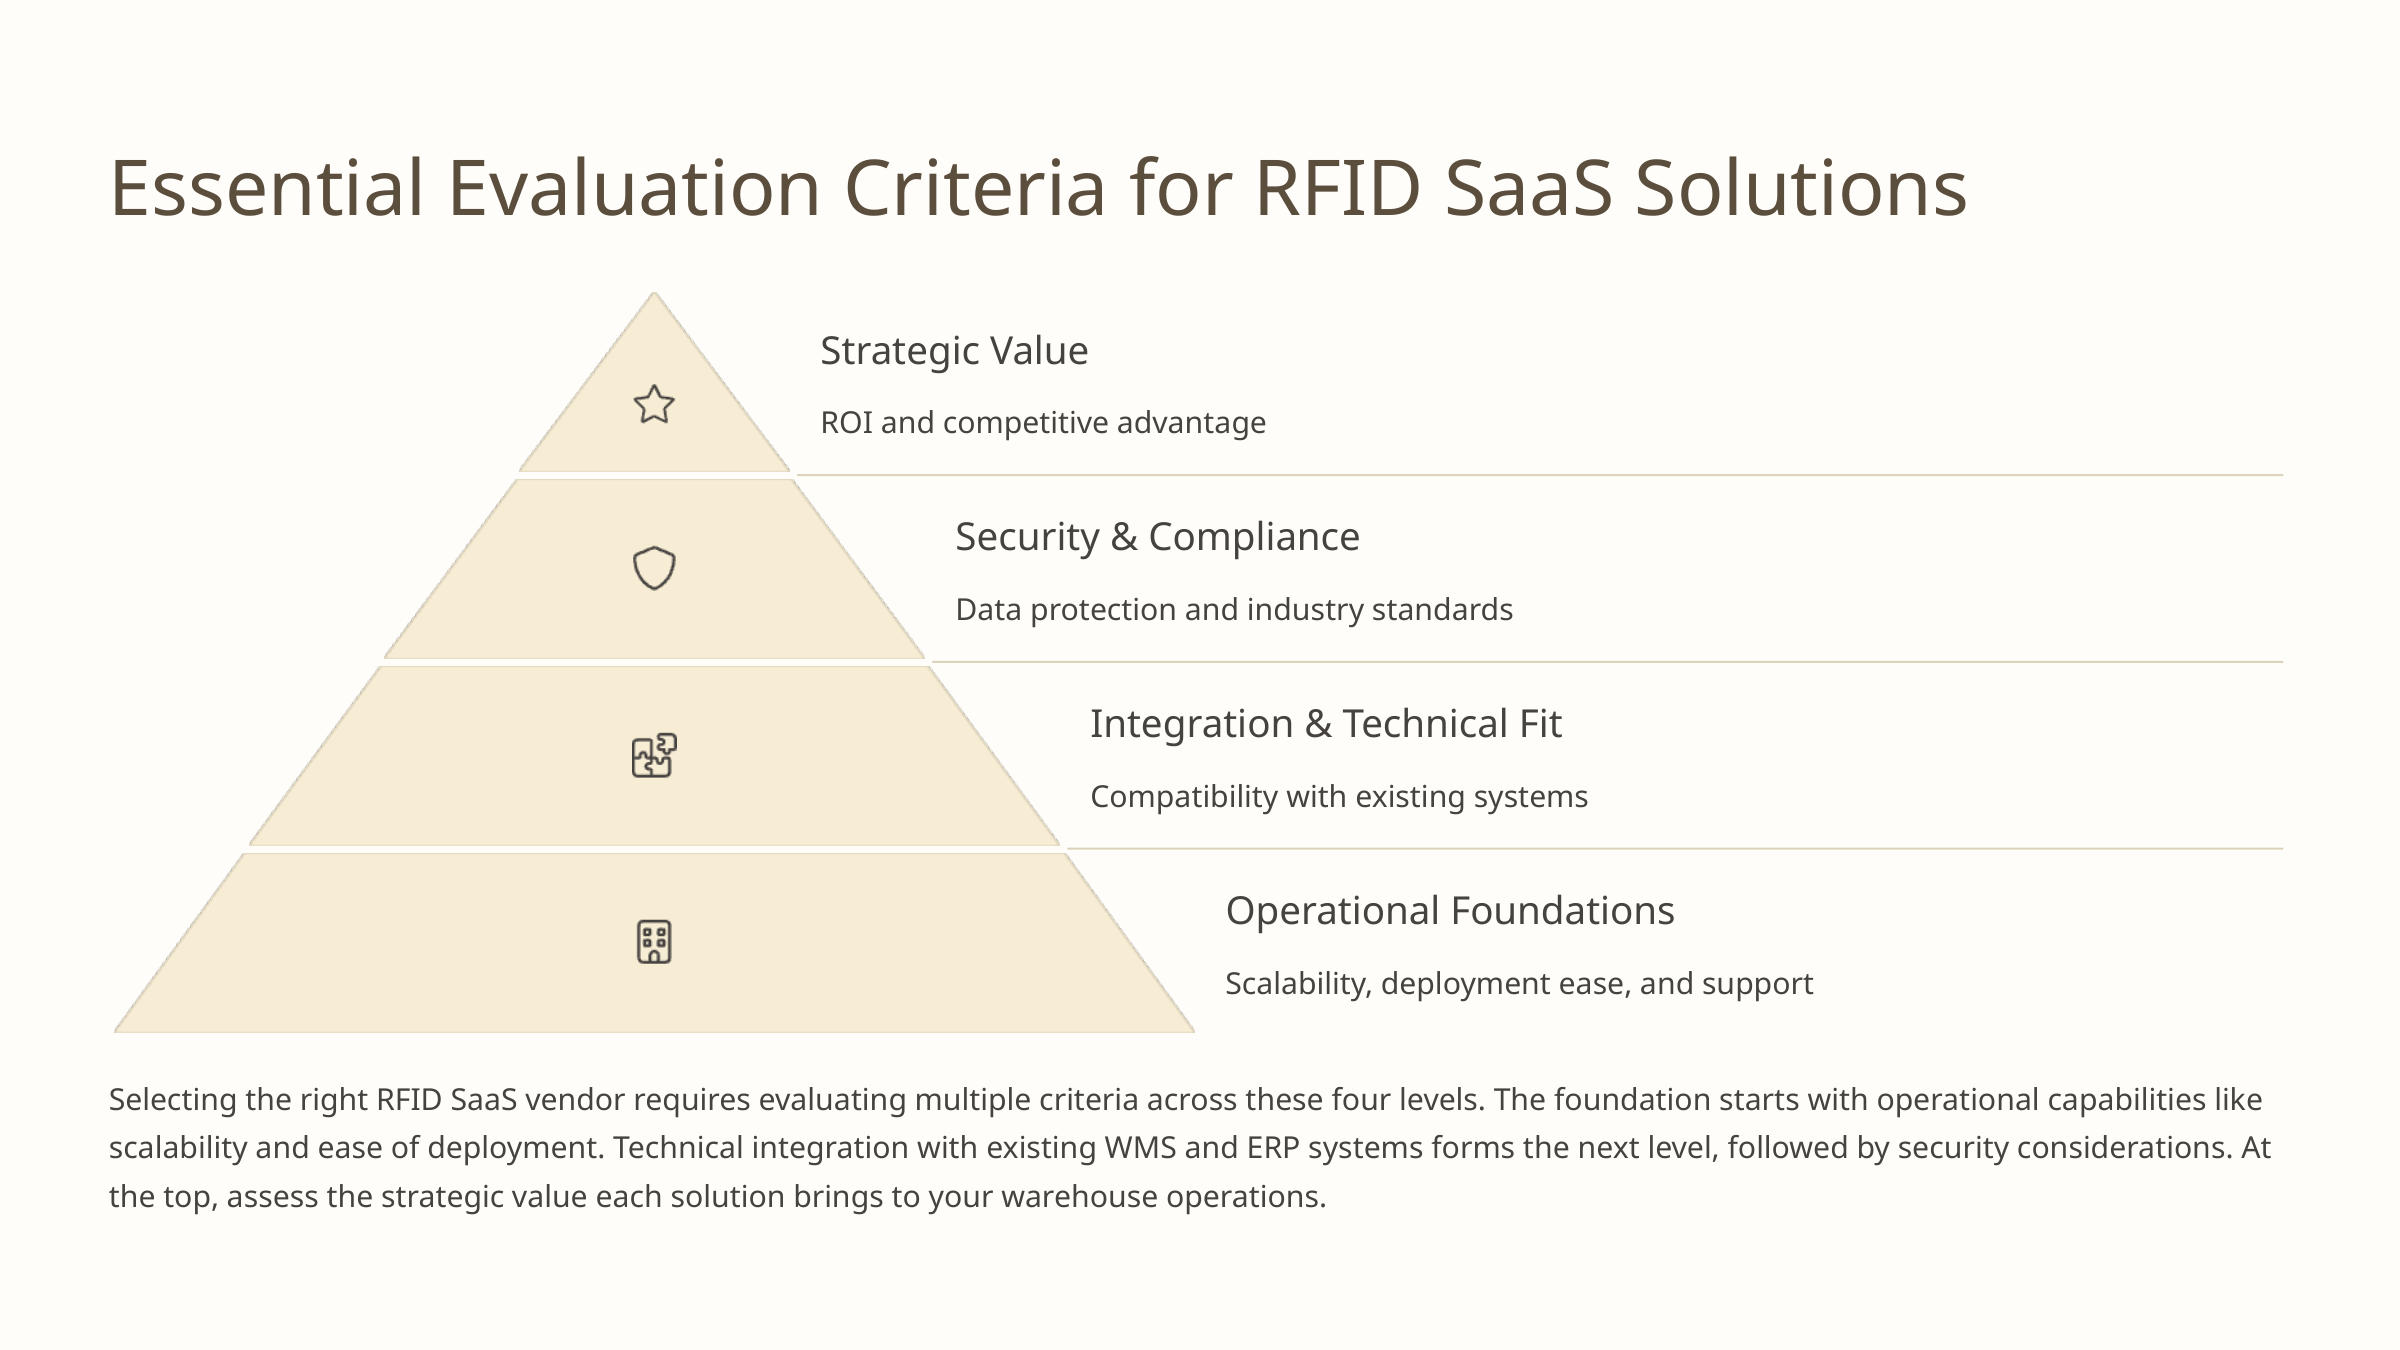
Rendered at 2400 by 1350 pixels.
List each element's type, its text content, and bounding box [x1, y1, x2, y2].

text_box Operational Foundations [1225, 884, 1725, 933]
picture [384, 479, 925, 659]
text_box Essential Evaluation Criteria for RFID SaaS Solutions [108, 133, 2213, 231]
text_box Integration & Technical Fit [1090, 697, 1626, 746]
text_box Compatibility with existing systems [1090, 764, 1626, 815]
text_box Strategic Value [820, 323, 1209, 373]
text_box ROI and competitive advantage [820, 391, 1273, 441]
text_box Scalability, deployment ease, and support [1225, 951, 1825, 1002]
text_box Selecting the right RFID SaaS vendor requires evaluating multiple criteria across these four levels. The foundation starts with operational capabilities like scalability and ease of deployment. Technical integration with existing WMS and ERP systems forms the next level, followed by security considerations. At the top, assess the strategic value each solution brings to your warehouse operations. [108, 1067, 2292, 1217]
text_box Data protection and industry standards [955, 577, 1523, 628]
text_box Security & Compliance [955, 510, 1418, 560]
picture [249, 666, 1060, 846]
picture [114, 853, 1195, 1033]
picture [519, 292, 790, 472]
